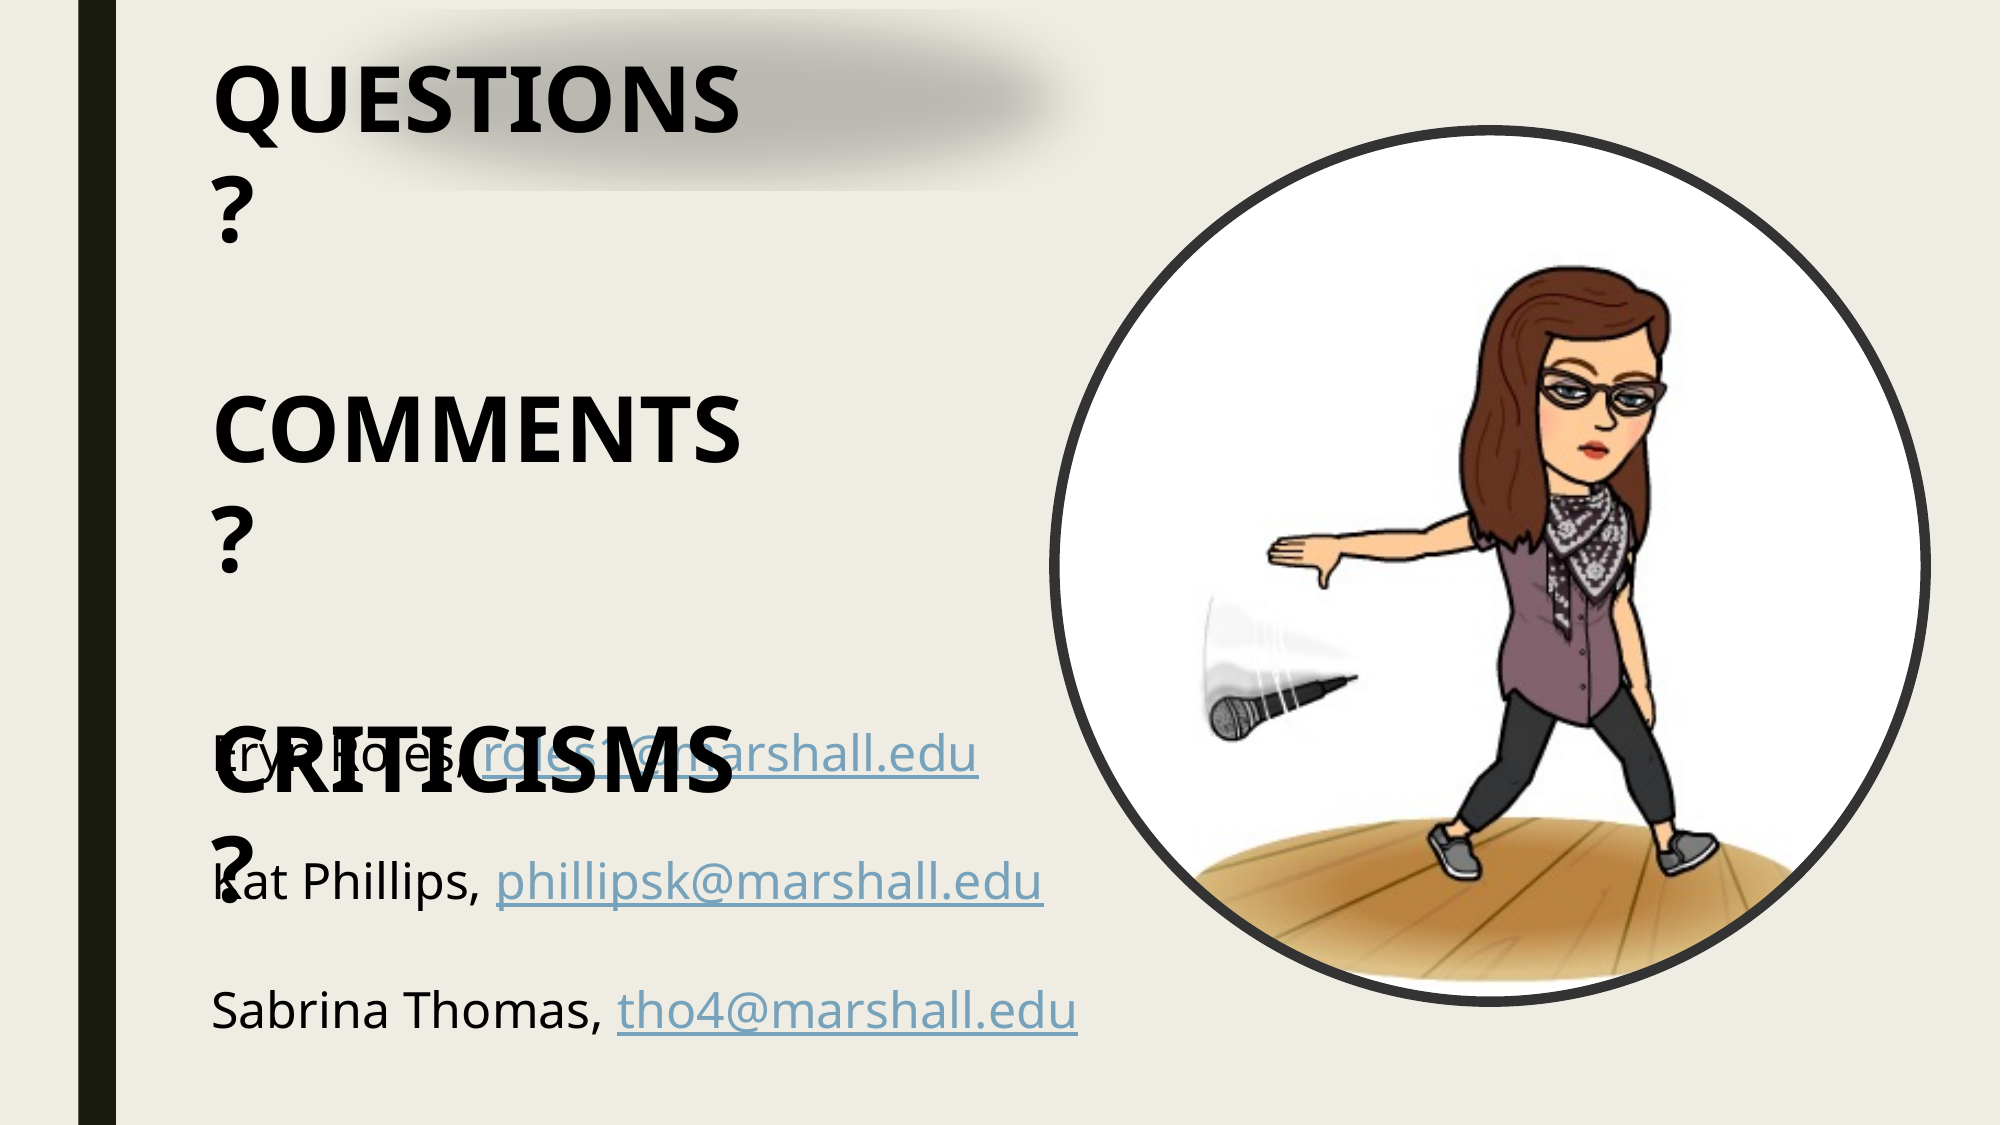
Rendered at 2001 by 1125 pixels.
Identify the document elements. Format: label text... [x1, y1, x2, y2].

picture [1054, 130, 1926, 1002]
text_box Eryn Roles, roles1@marshall.edu Kat Phillips, phillipsk@marshall.edu Sabrina Thomas, tho4@marshall.edu [196, 534, 1167, 1125]
text_box QUESTIONS? COMMENTS? CRITICISMS? [196, 33, 761, 973]
